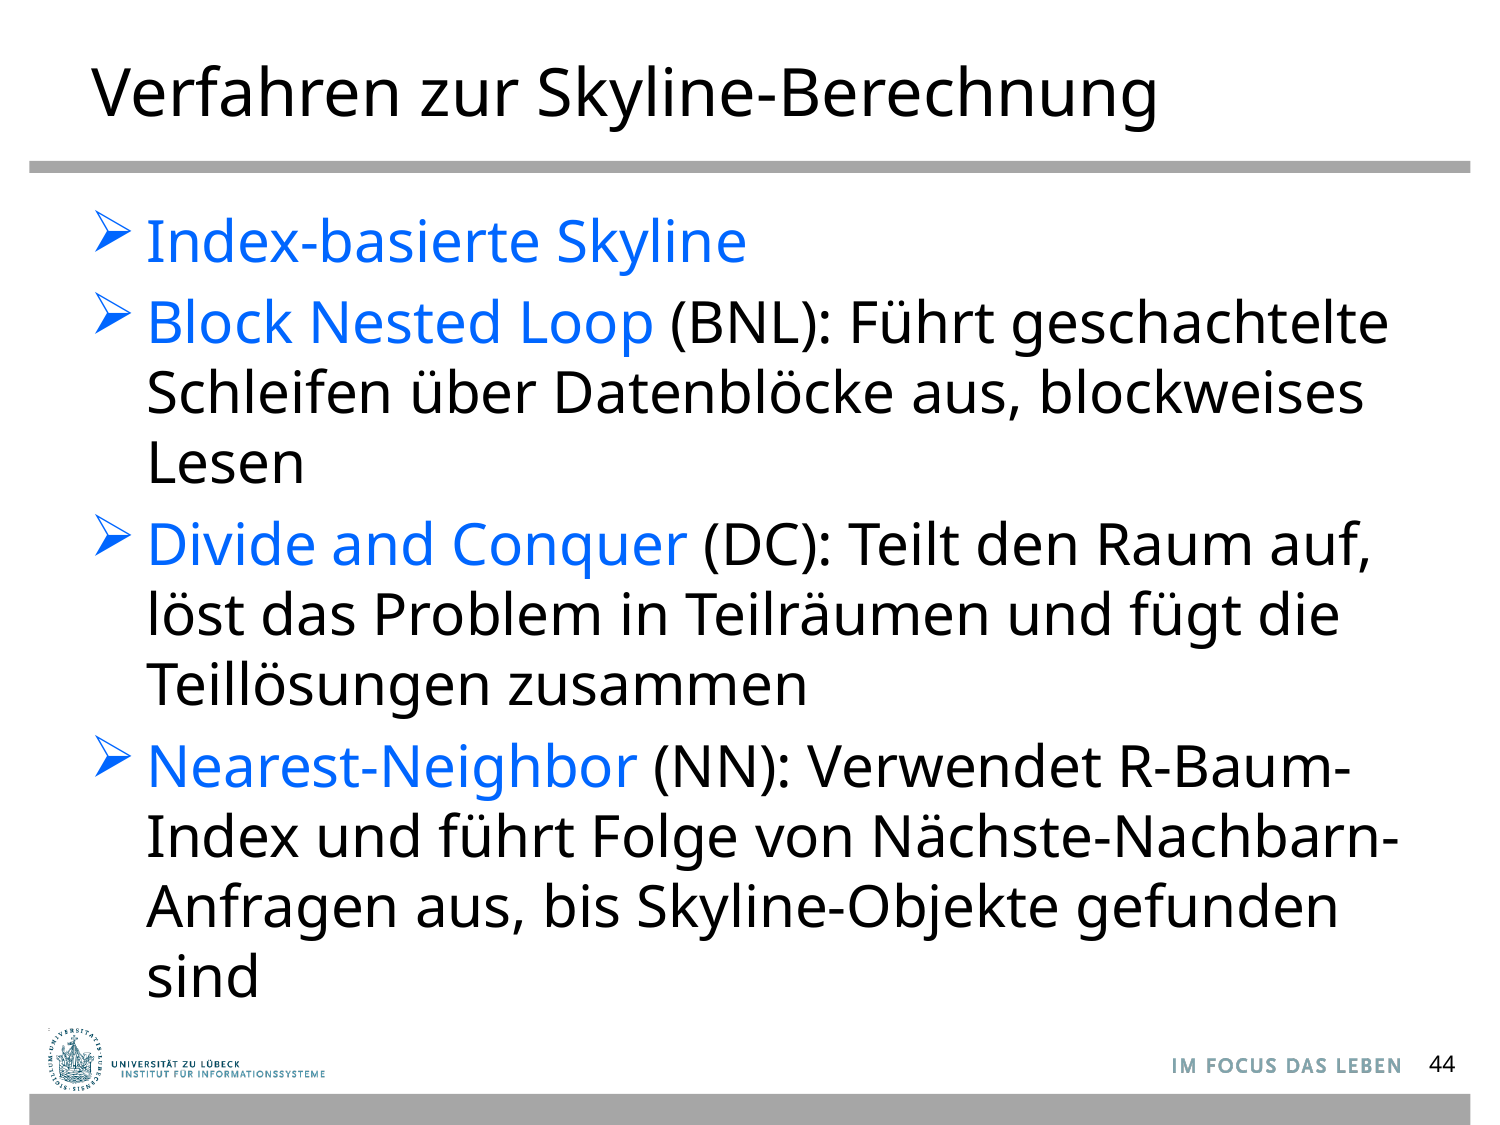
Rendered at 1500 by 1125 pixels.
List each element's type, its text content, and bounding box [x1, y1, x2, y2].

slide_number 44 [1305, 1050, 1471, 1083]
list Index-basierte Skyline Block Nested Loop (BNL): Führt geschachtelte Schleifen über Datenblöcke aus, blockweises Lesen Divide and Conquer (DC): Teilt den Raum auf, löst das Problem in Teilräumen und fügt die Teillösungen zusammen Nearest-Neighbor (NN): Verwendet R-Baum-Index und führt Folge von Nächste-Nachbarn-Anfragen aus, bis Skyline-Objekte gefunden sind [75, 196, 1425, 1012]
picture [1173, 1058, 1305, 1073]
title Verfahren zur Skyline-Berechnung [76, 42, 1427, 126]
